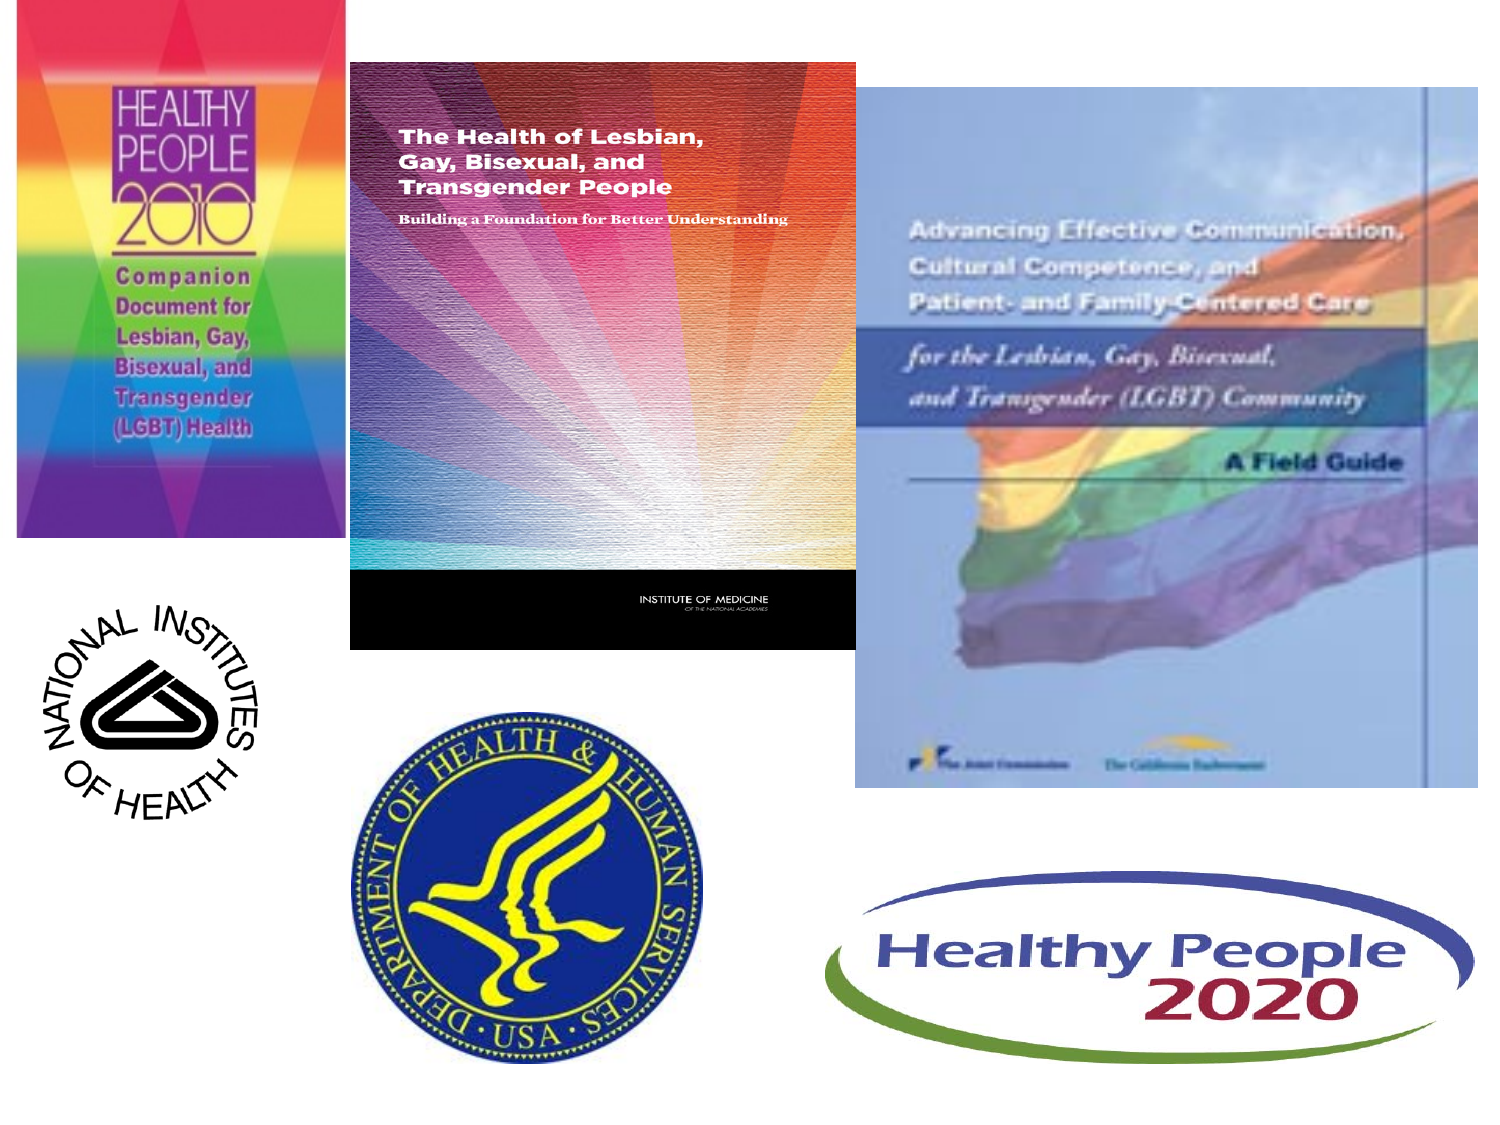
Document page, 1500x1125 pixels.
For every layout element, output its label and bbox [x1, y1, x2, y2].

picture [351, 712, 704, 1065]
picture [37, 599, 263, 825]
list [0, 0, 363, 538]
picture [349, 62, 856, 650]
picture [824, 871, 1475, 1065]
list [855, 87, 1478, 788]
